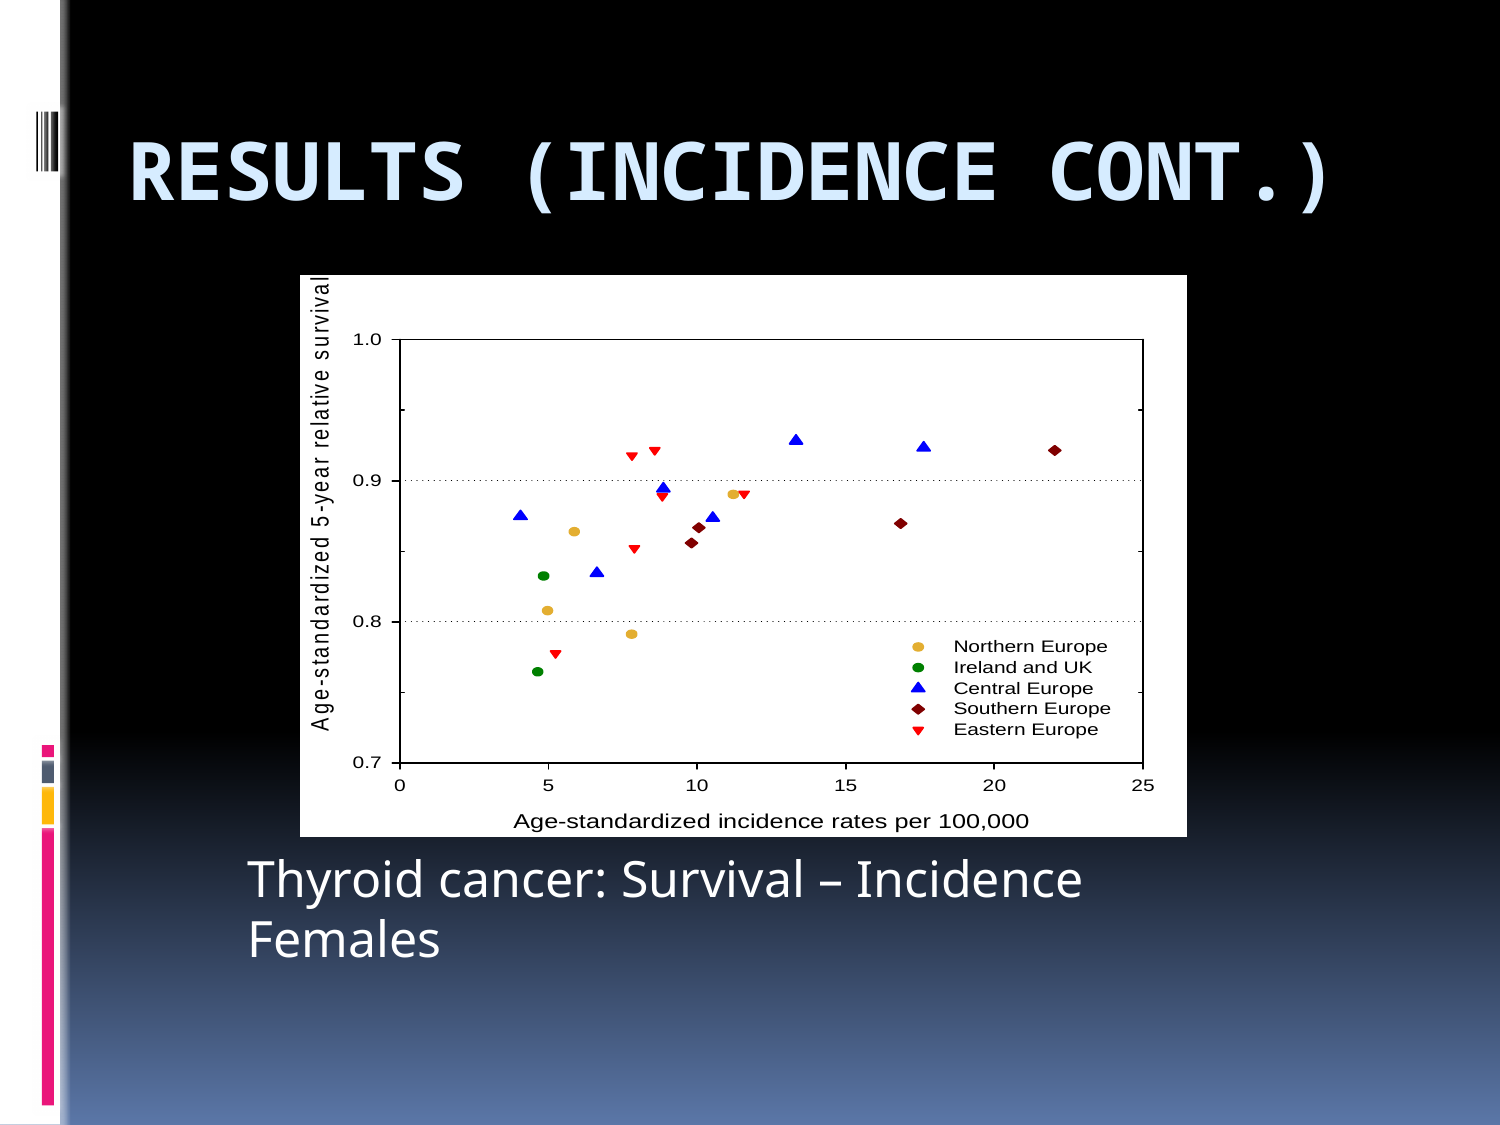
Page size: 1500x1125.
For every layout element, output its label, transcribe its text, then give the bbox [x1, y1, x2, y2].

subtitle Thyroid cancer: Survival – Incidence Females [231, 287, 1282, 975]
title Results (incidence cont.) [112, 112, 1388, 250]
picture [299, 274, 1188, 838]
